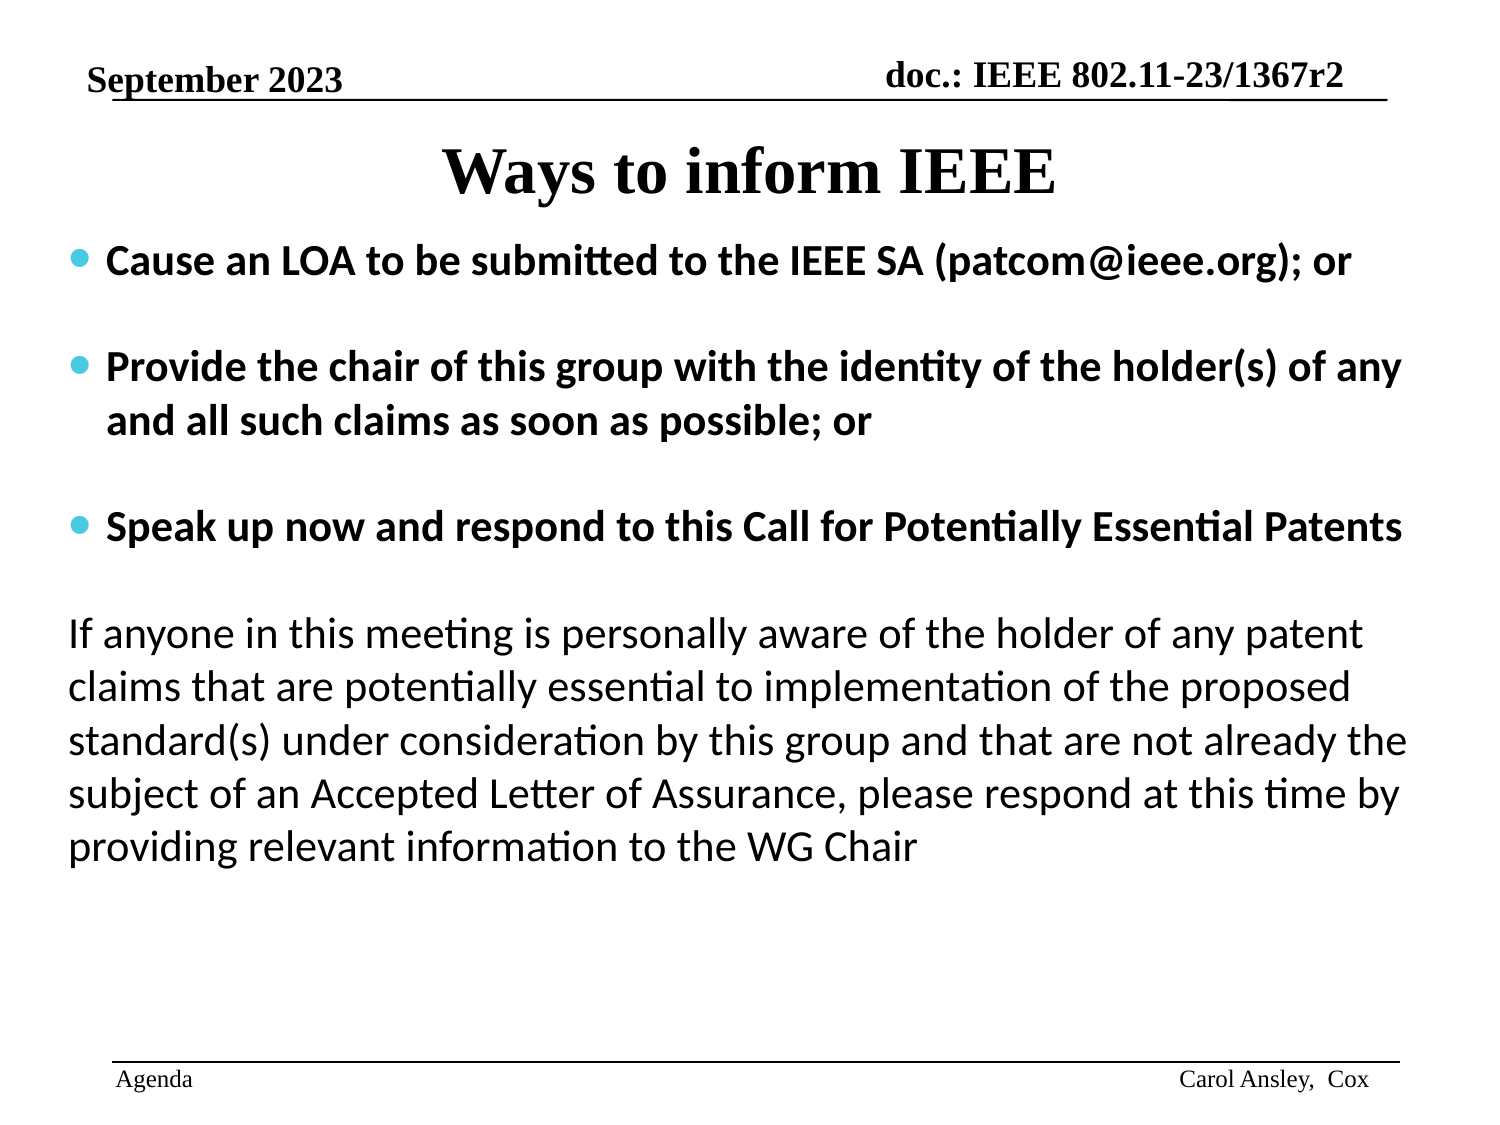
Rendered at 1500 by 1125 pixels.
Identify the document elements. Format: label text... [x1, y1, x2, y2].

text_box Cause an LOA to be submitted to the IEEE SA (patcom@ieee.org); or Provide the chair of this group with the identity of the holder(s) of any and all such claims as soon as possible; or Speak up now and respond to this Call for Potentially Essential Patents If anyone in this meeting is personally aware of the holder of any patent claims that are potentially essential to implementation of the proposed standard(s) under consideration by this group and that are not already the subject of an Accepted Letter of Assurance, please respond at this time by providing relevant information to the WG Chair [53, 223, 1447, 996]
list [74, 184, 1426, 223]
title Ways to inform IEEE [74, 129, 1426, 184]
